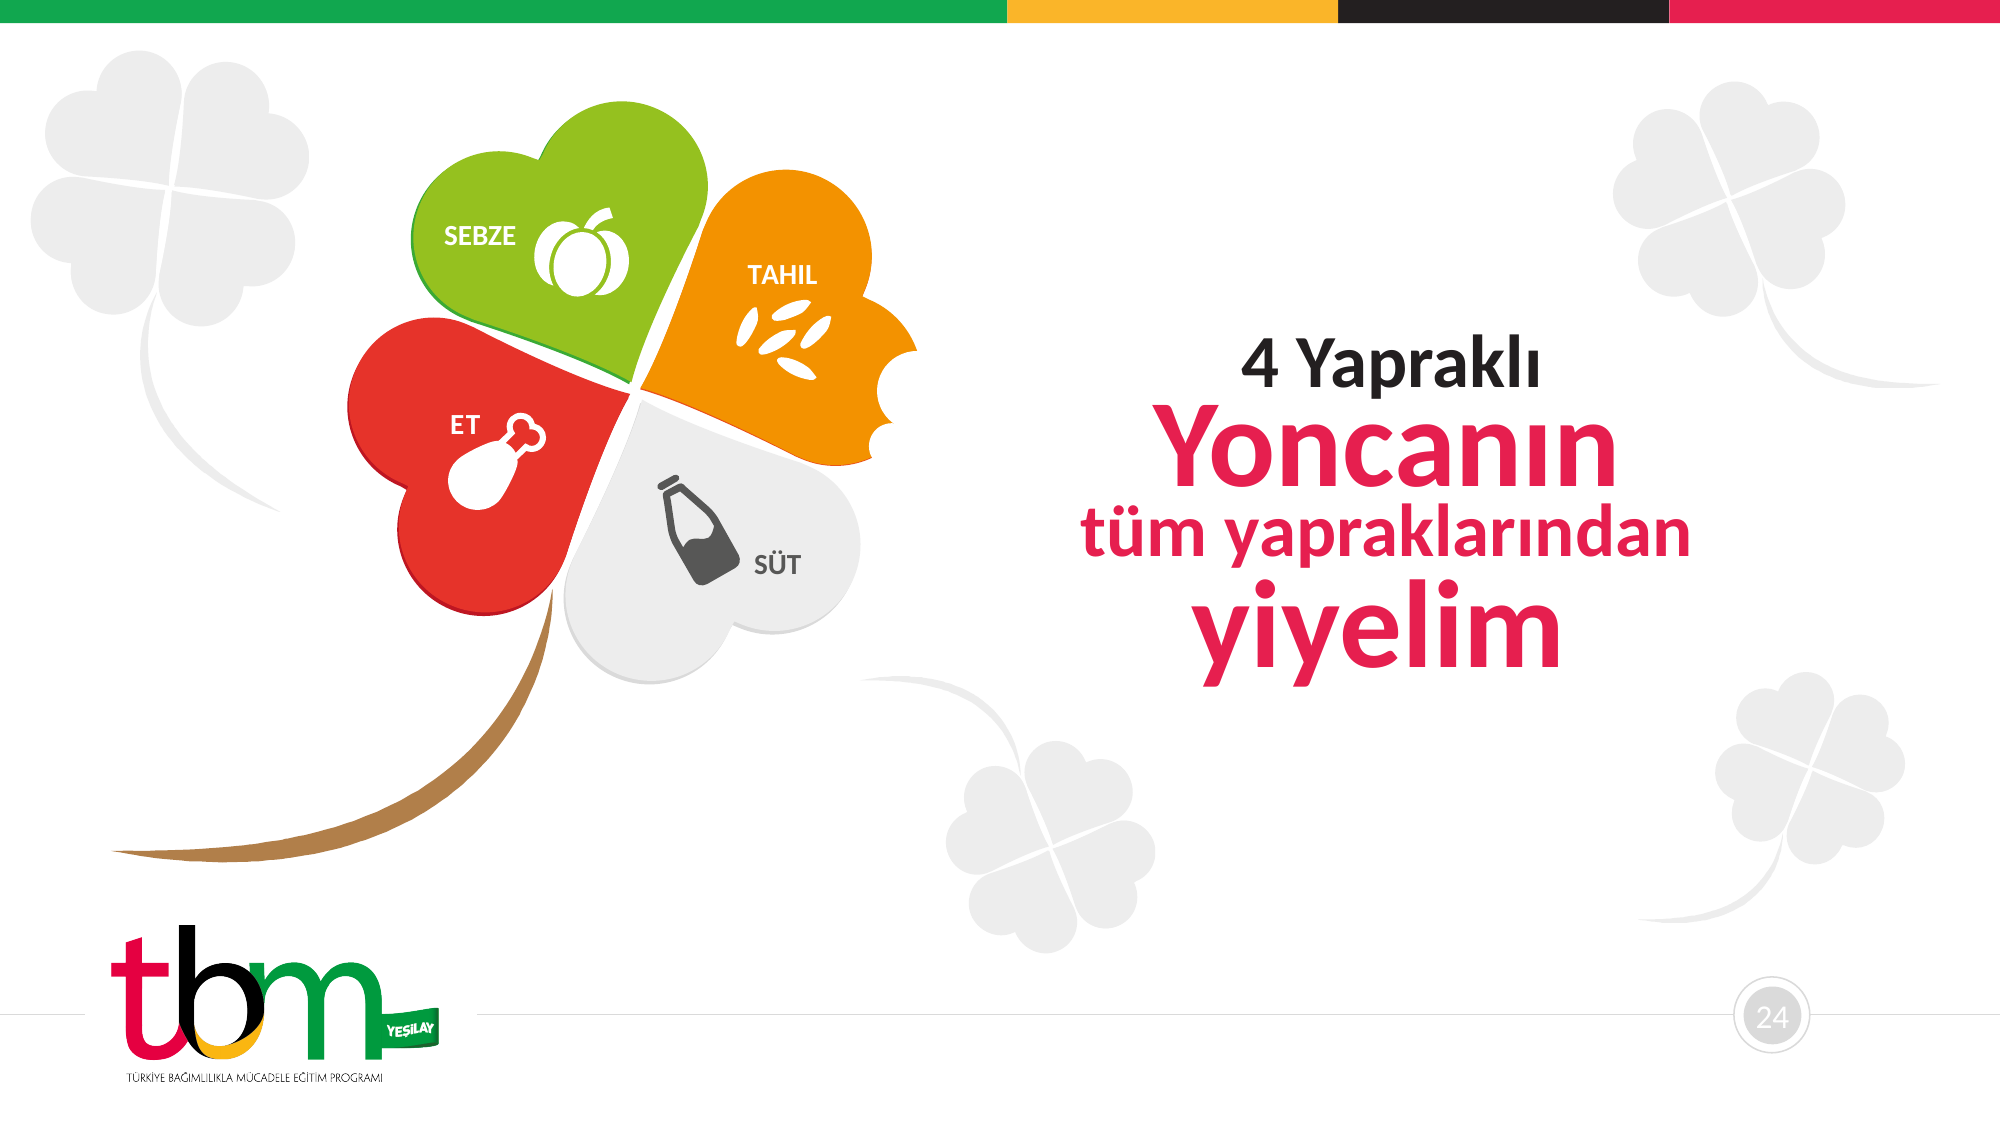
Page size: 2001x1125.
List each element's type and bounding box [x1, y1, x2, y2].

text_box [30, 50, 1941, 955]
text_box [1670, 0, 2000, 24]
text_box [1339, 0, 1670, 24]
text_box [0, 0, 1006, 24]
text_box [0, 925, 2000, 1082]
text_box [1006, 0, 1339, 24]
